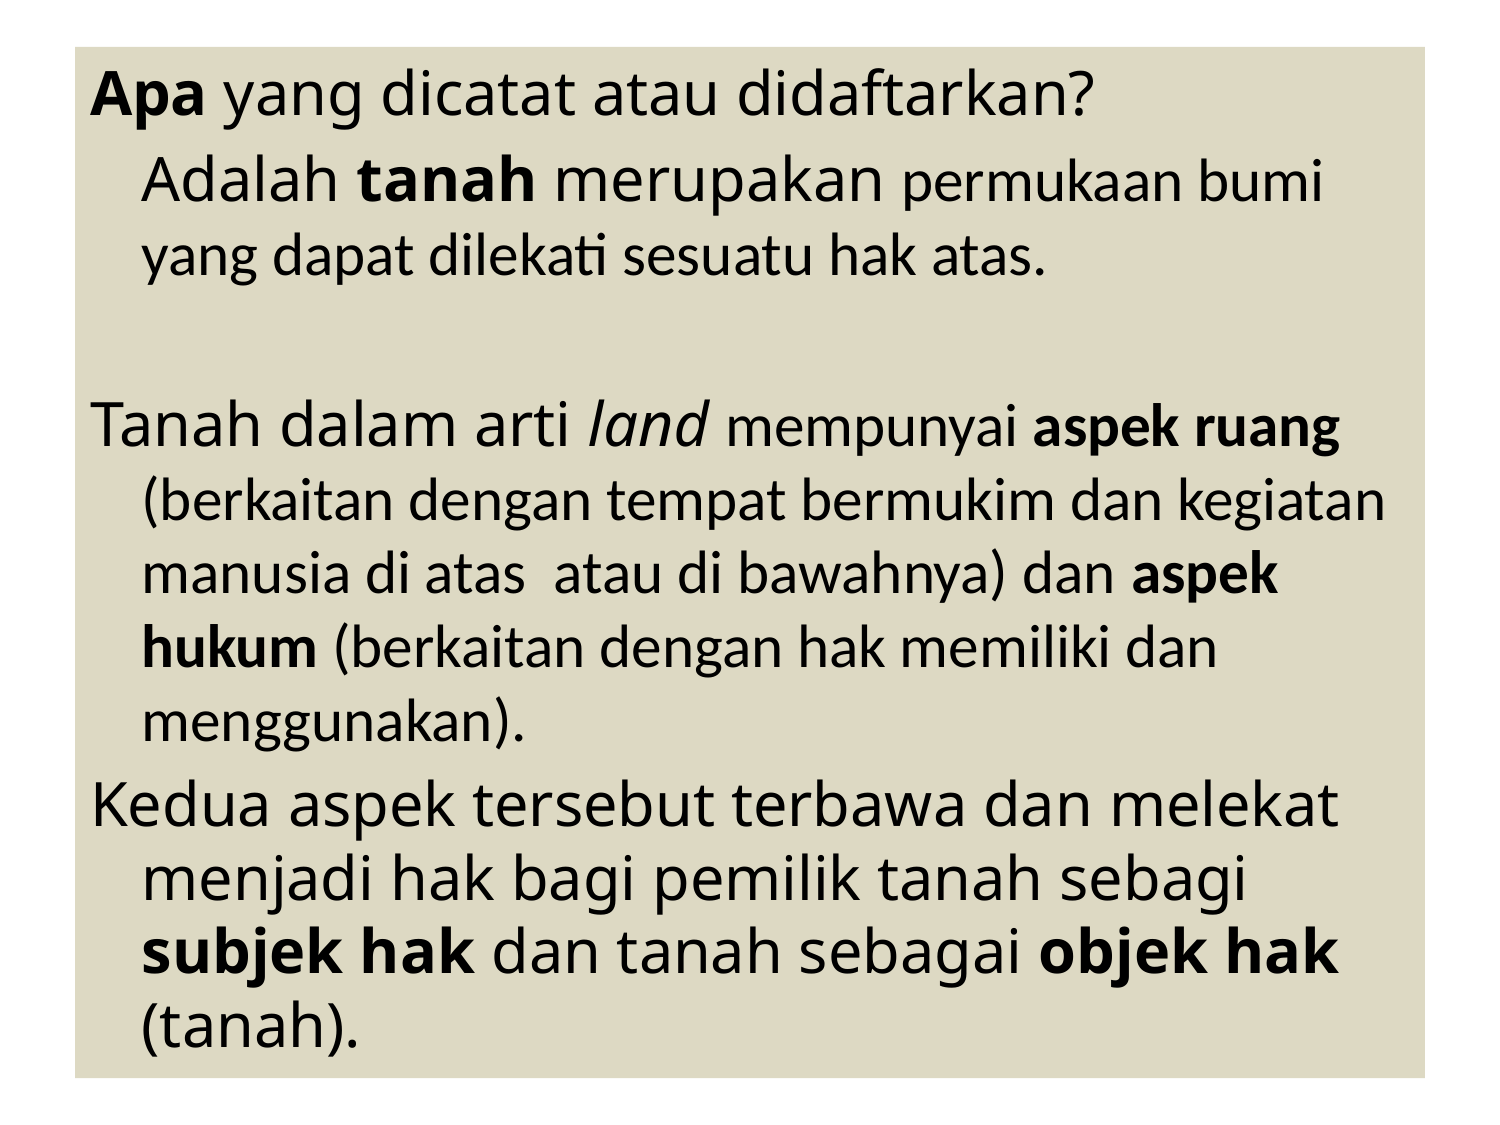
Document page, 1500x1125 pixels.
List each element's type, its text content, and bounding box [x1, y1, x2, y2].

list Apa yang dicatat atau didaftarkan? Adalah tanah merupakan permukaan bumi yang dapat dilekati sesuatu hak atas. Tanah dalam arti land mempunyai aspek ruang (berkaitan dengan tempat bermukim dan kegiatan manusia di atas atau di bawahnya) dan aspek hukum (berkaitan dengan hak memiliki dan menggunakan). Kedua aspek tersebut terbawa dan melekat menjadi hak bagi pemilik tanah sebagi subjek hak dan tanah sebagai objek hak (tanah). [75, 46, 1425, 1079]
